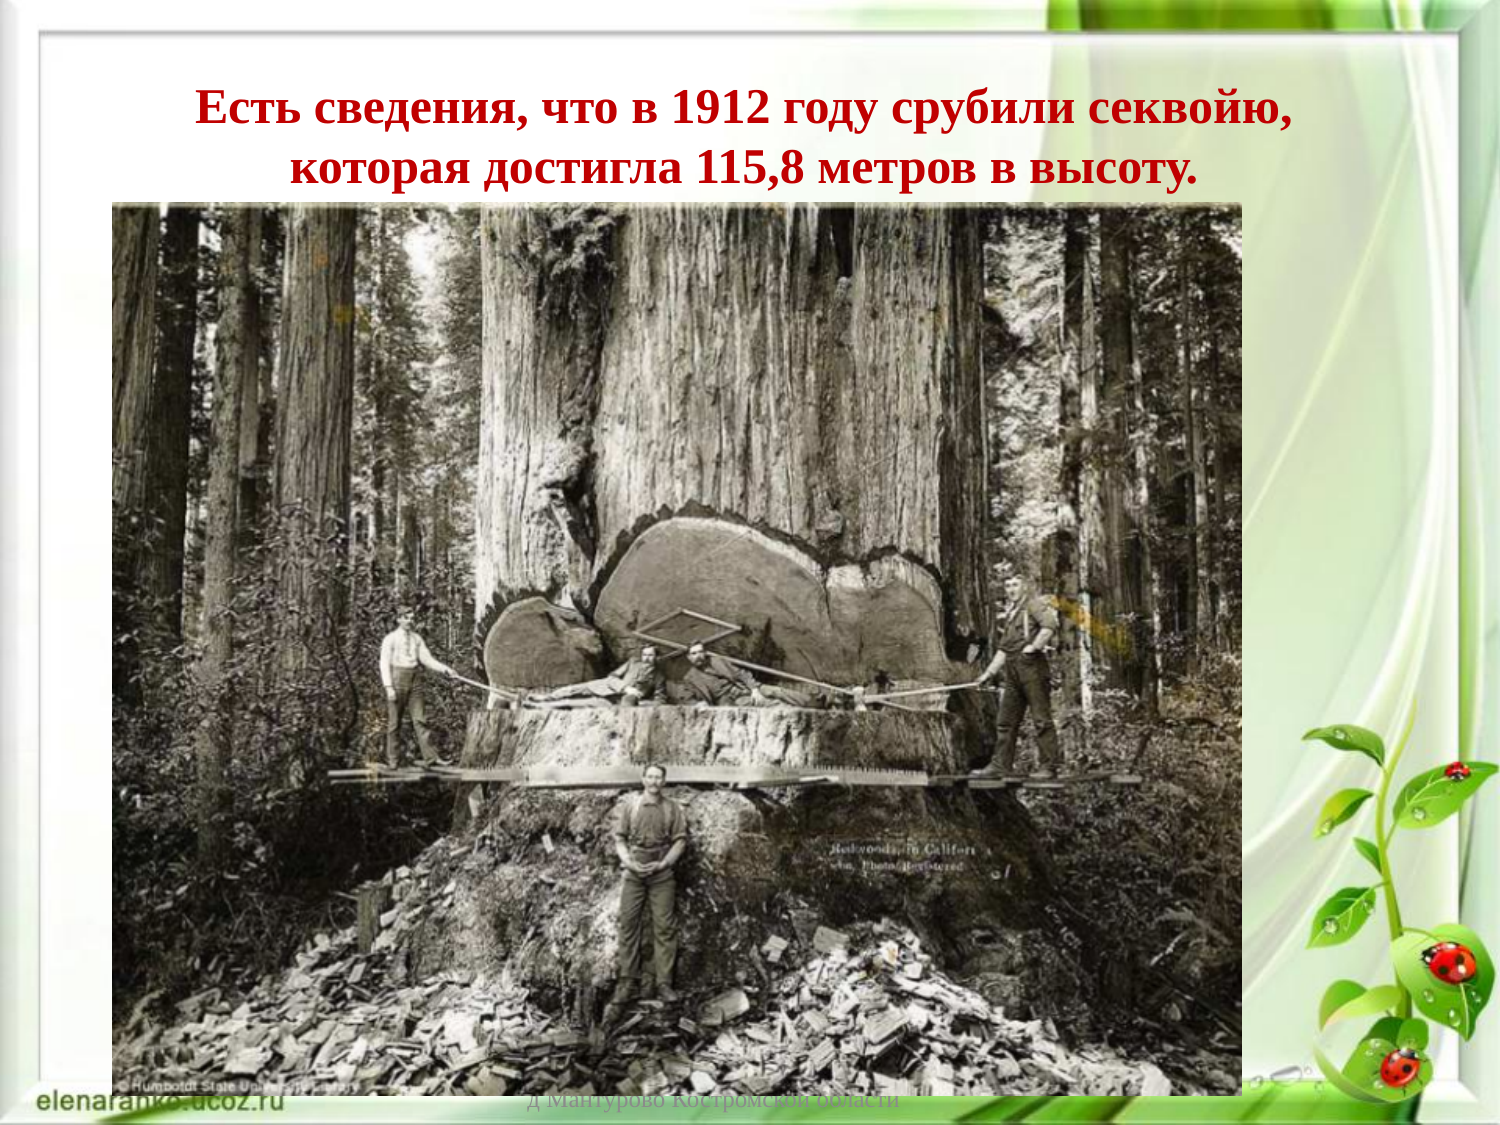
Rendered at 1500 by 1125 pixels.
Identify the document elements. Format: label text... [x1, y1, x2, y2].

text_box Есть сведения, что в 1912 году срубили секвойю, которая достигла 115,8 метров в высоту. [88, 66, 1400, 202]
picture [0, 0, 1500, 1125]
